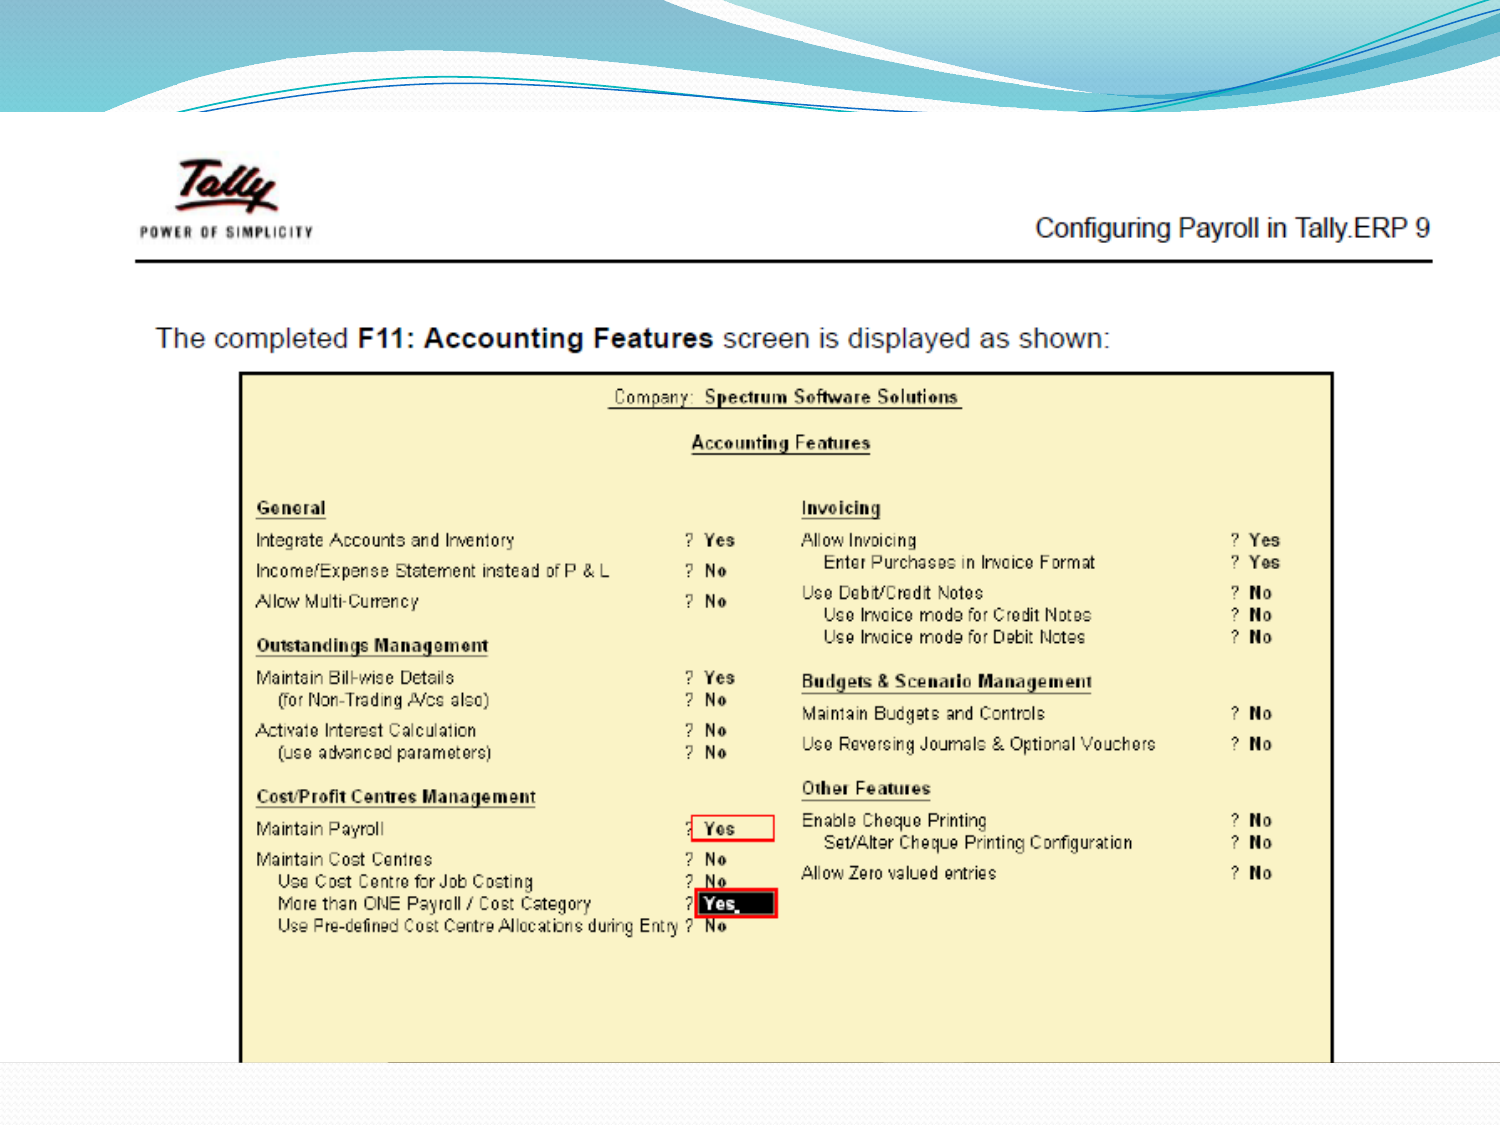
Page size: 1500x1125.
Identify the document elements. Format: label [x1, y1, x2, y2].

picture [0, 112, 1500, 1063]
